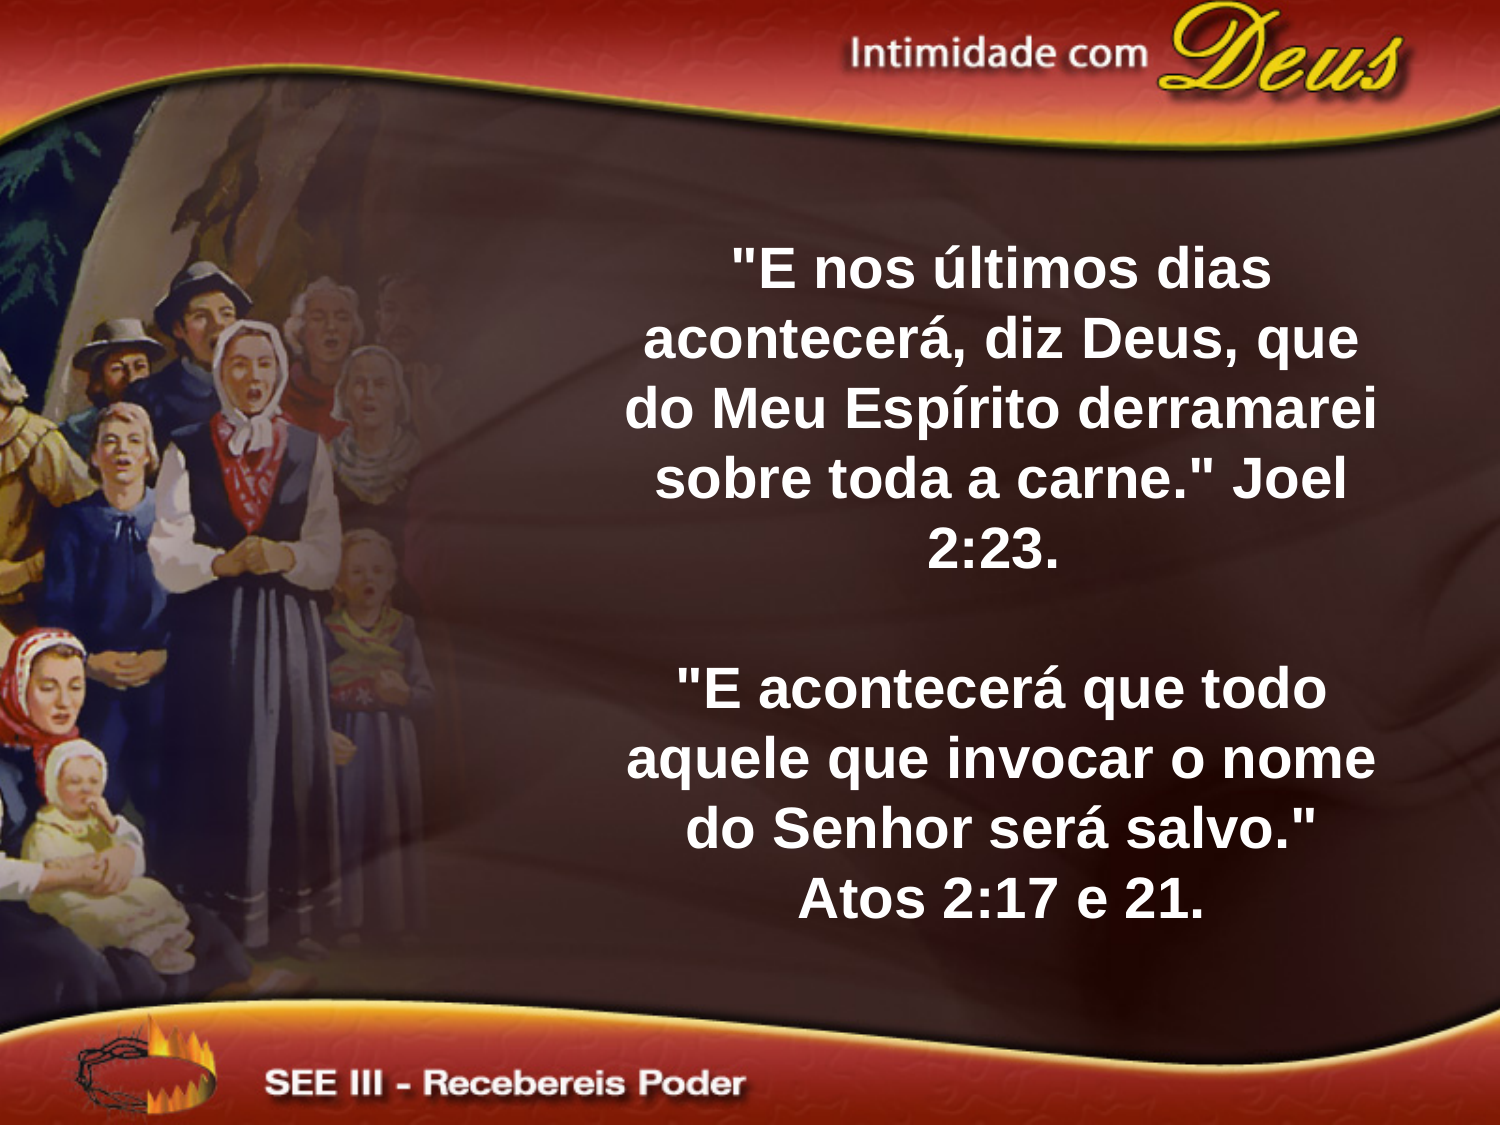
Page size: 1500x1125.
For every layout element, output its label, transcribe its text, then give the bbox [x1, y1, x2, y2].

picture [0, 0, 1500, 1125]
text_box "E nos últimos dias acontecerá, diz Deus, que do Meu Espírito derramarei sobre toda a carne." Joel 2:23. "E acontecerá que todo aquele que invocar o nome do Senhor será salvo." Atos 2:17 e 21. [609, 222, 1395, 938]
